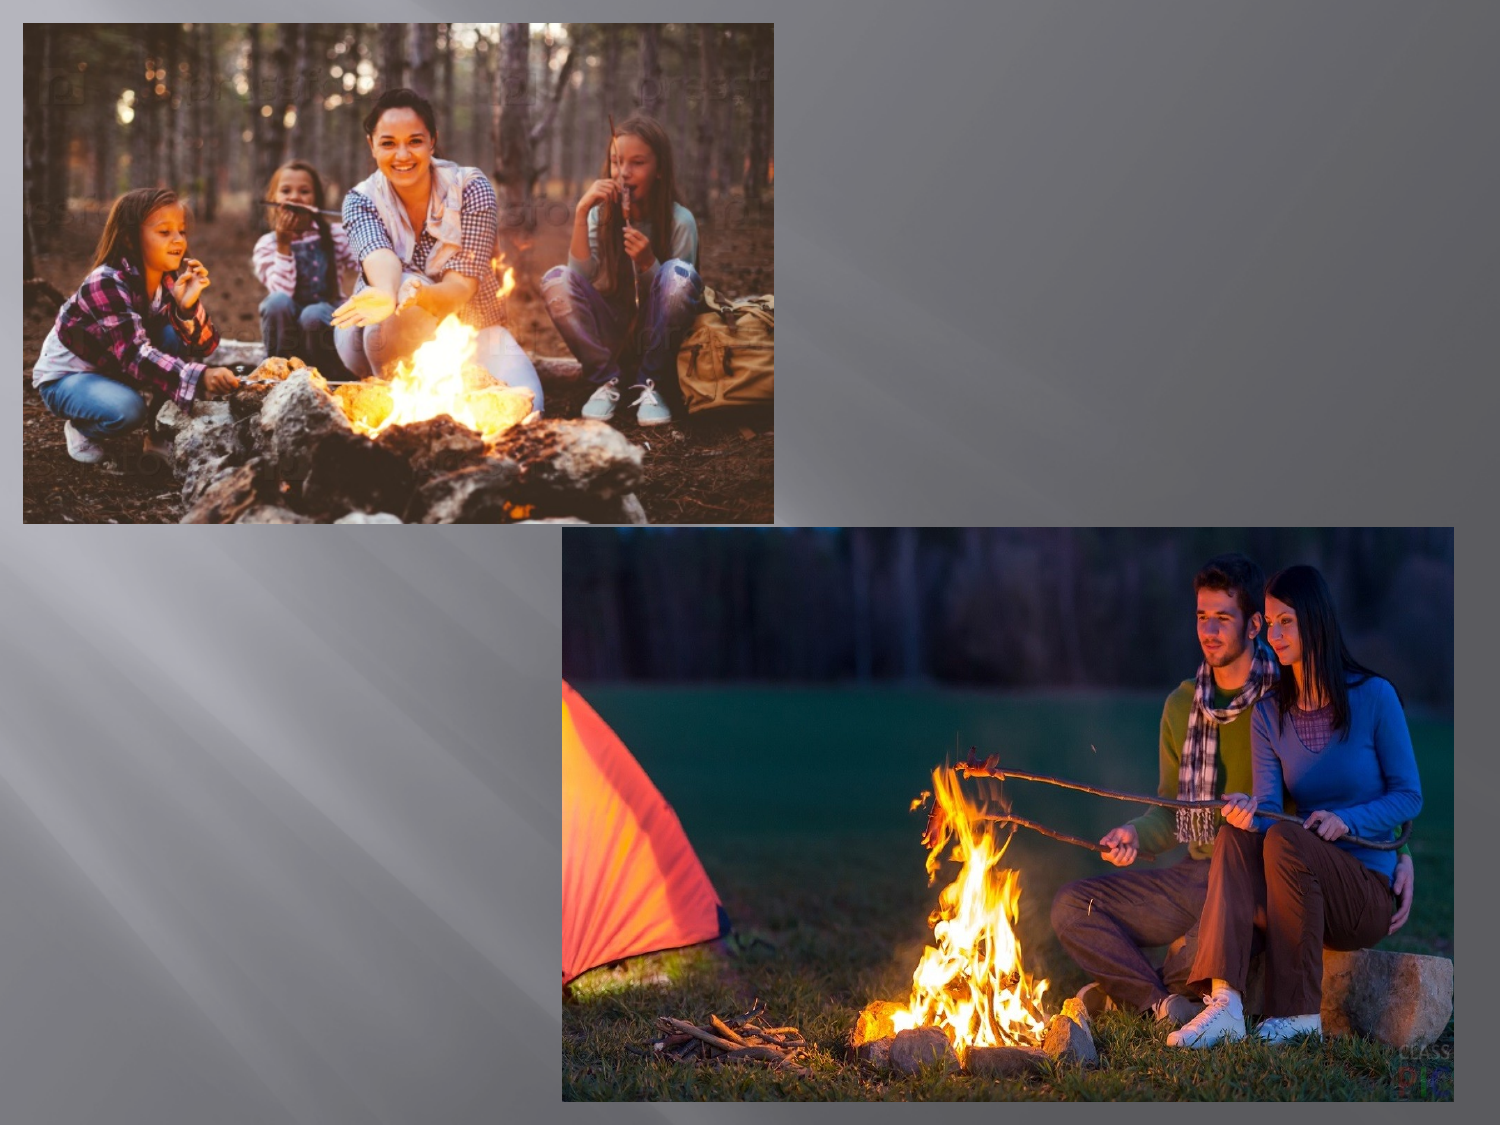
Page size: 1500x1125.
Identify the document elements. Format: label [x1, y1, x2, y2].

picture [562, 527, 1454, 1102]
picture [23, 23, 774, 524]
